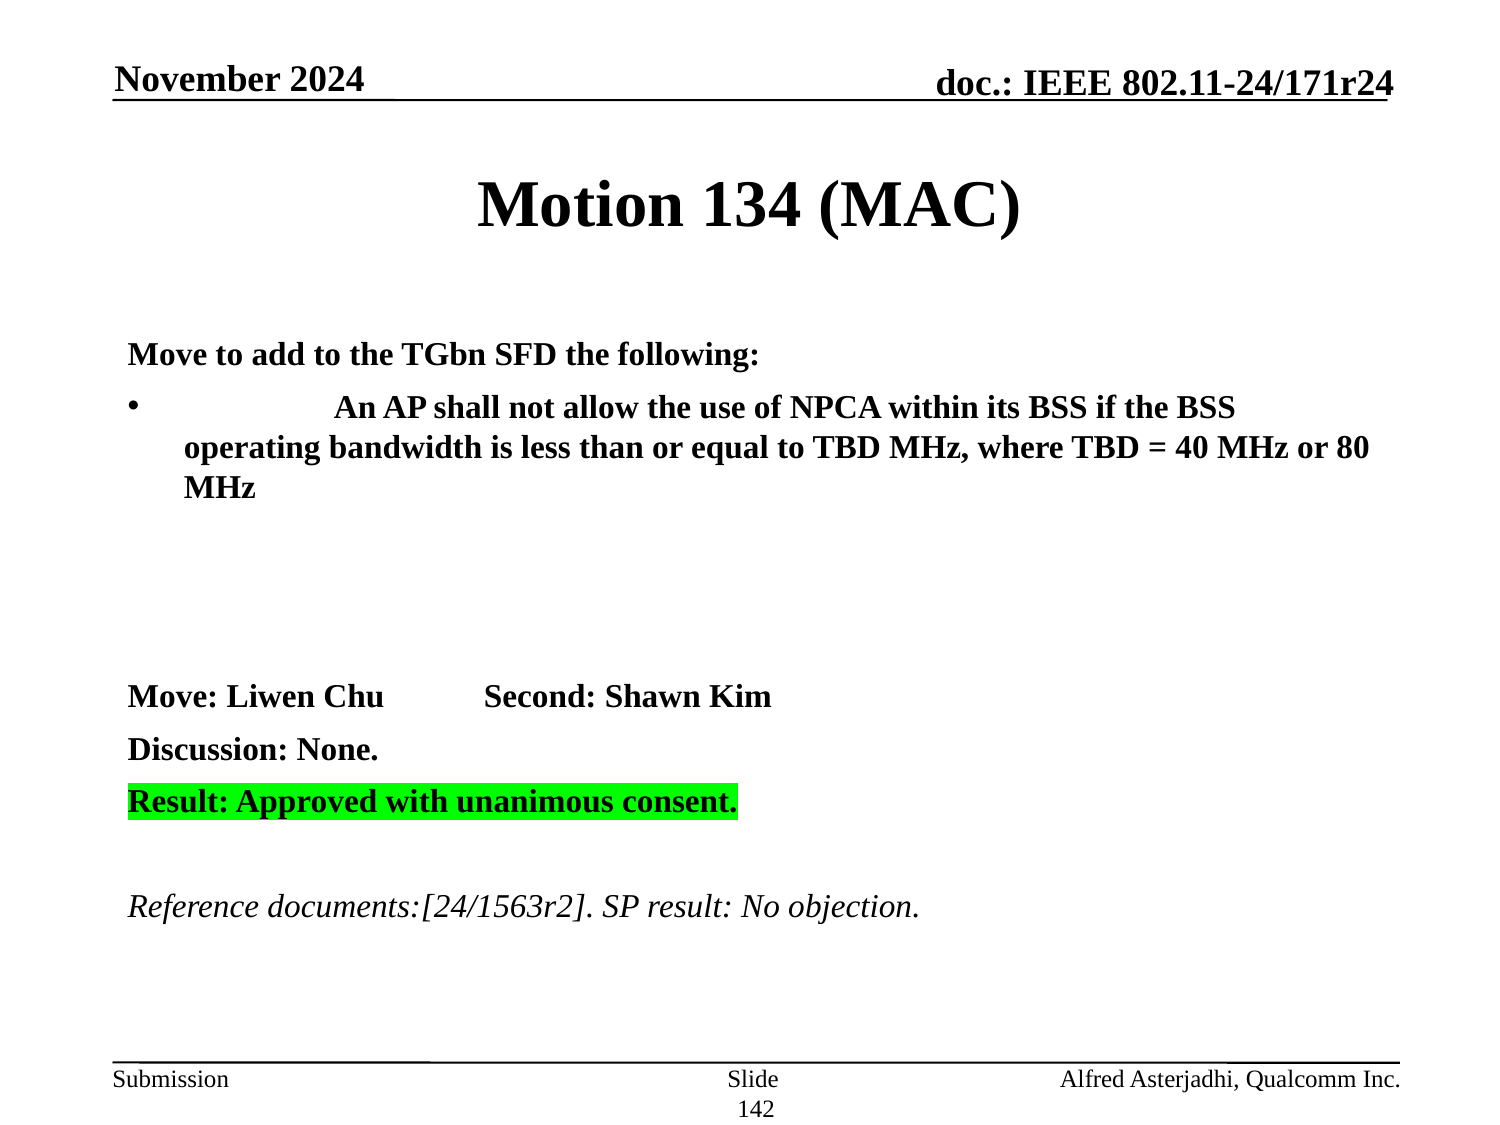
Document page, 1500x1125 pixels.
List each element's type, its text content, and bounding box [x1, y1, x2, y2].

footer Alfred Asterjadhi, Qualcomm Inc. [878, 1061, 1402, 1093]
list Move to add to the TGbn SFD the following: An AP shall not allow the use of NPCA within its BSS if the BSS operating bandwidth is less than or equal to TBD MHz, where TBD = 40 MHz or 80 MHz Move: Liwen Chu Second: Shawn Kim Discussion: None. Result: Approved with unanimous consent. Reference documents:[24/1563r2]. SP result: No objection. [112, 324, 1388, 1000]
slide_number Slide 142 [712, 1061, 800, 1123]
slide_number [114, 54, 423, 100]
title Motion 134 (MAC) [112, 112, 1388, 288]
